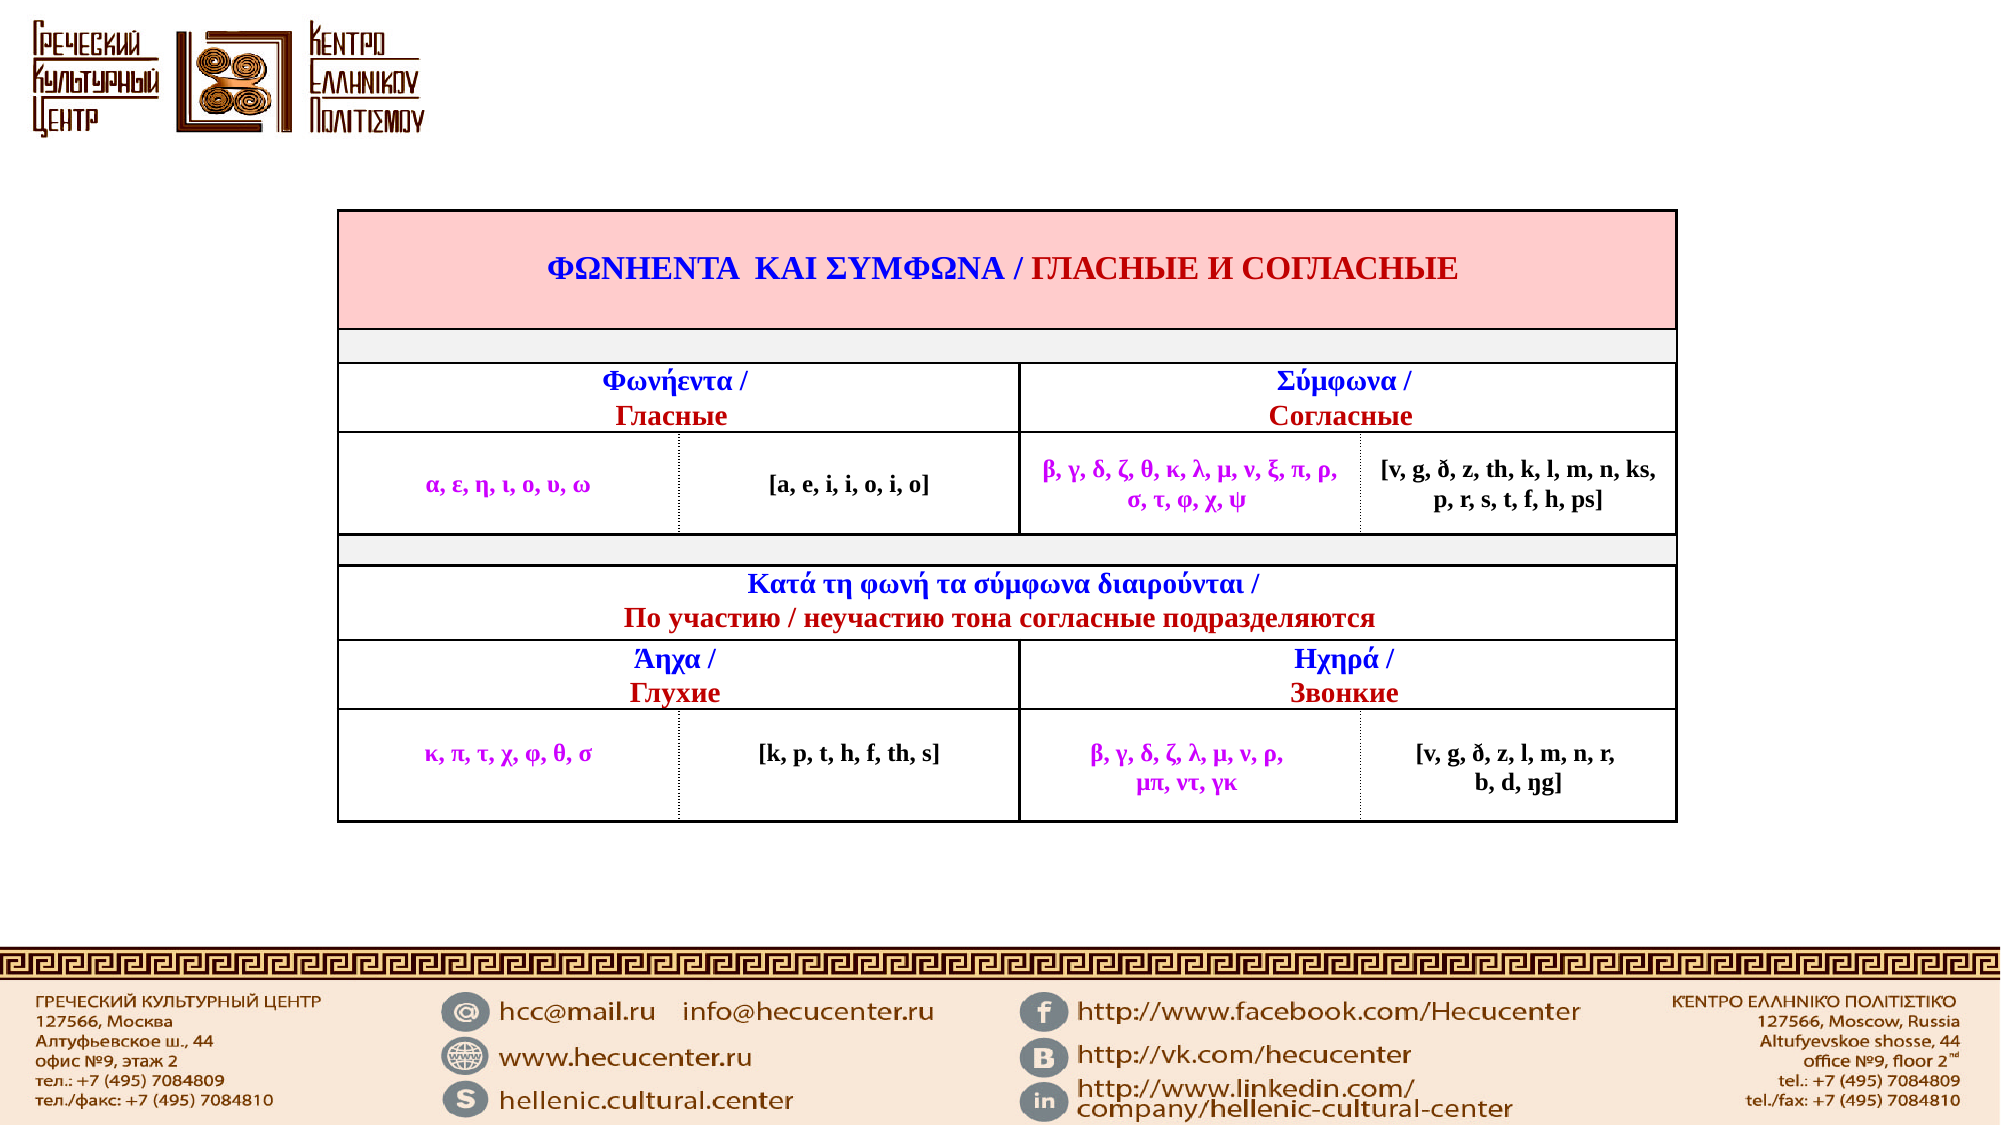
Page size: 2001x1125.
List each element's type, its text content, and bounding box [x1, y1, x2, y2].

table_cell [v, g, ð, z, l, m, n, r, b, d, ŋg] [1360, 710, 1675, 820]
picture [0, 0, 2001, 1125]
table_cell [a, e, i, i, o, i, o] [679, 433, 1018, 533]
table_cell Κατά τη φωνή τα σύμφωνα διαιρούνται / По участию / неучастию тона согласные подразделяются [339, 567, 1675, 639]
table_cell β, γ, δ, ζ, λ, μ, ν, ρ, μπ, ντ, γκ [1021, 710, 1360, 820]
table_cell α, ε, η, ι, ο, υ, ω [339, 433, 679, 533]
table_cell Ηχηρά / Звонкие [1021, 641, 1675, 708]
table_cell [v, g, ð, z, th, k, l, m, n, ks, p, r, s, t, f, h, ps] [1360, 433, 1675, 533]
table_cell Σύμφωνα / Согласные [1021, 364, 1675, 431]
table_cell Φωνήεντα / Гласные [339, 364, 1018, 431]
table_cell κ, π, τ, χ, φ, θ, σ [339, 710, 679, 820]
table_cell [k, p, t, h, f, th, s] [679, 710, 1018, 820]
table_header ΦΩΝΗΕΝΤΑ ΚΑΙ ΣΥΜΦΩΝΑ / ГЛАСНЫЕ И СОГЛАСНЫЕ [339, 212, 1675, 328]
table_cell [339, 330, 1676, 362]
table_cell Άηχα / Глухие [339, 641, 1018, 708]
table_cell β, γ, δ, ζ, θ, κ, λ, μ, ν, ξ, π, ρ, σ, τ, φ, χ, ψ [1021, 433, 1360, 533]
table_cell [339, 536, 1676, 564]
